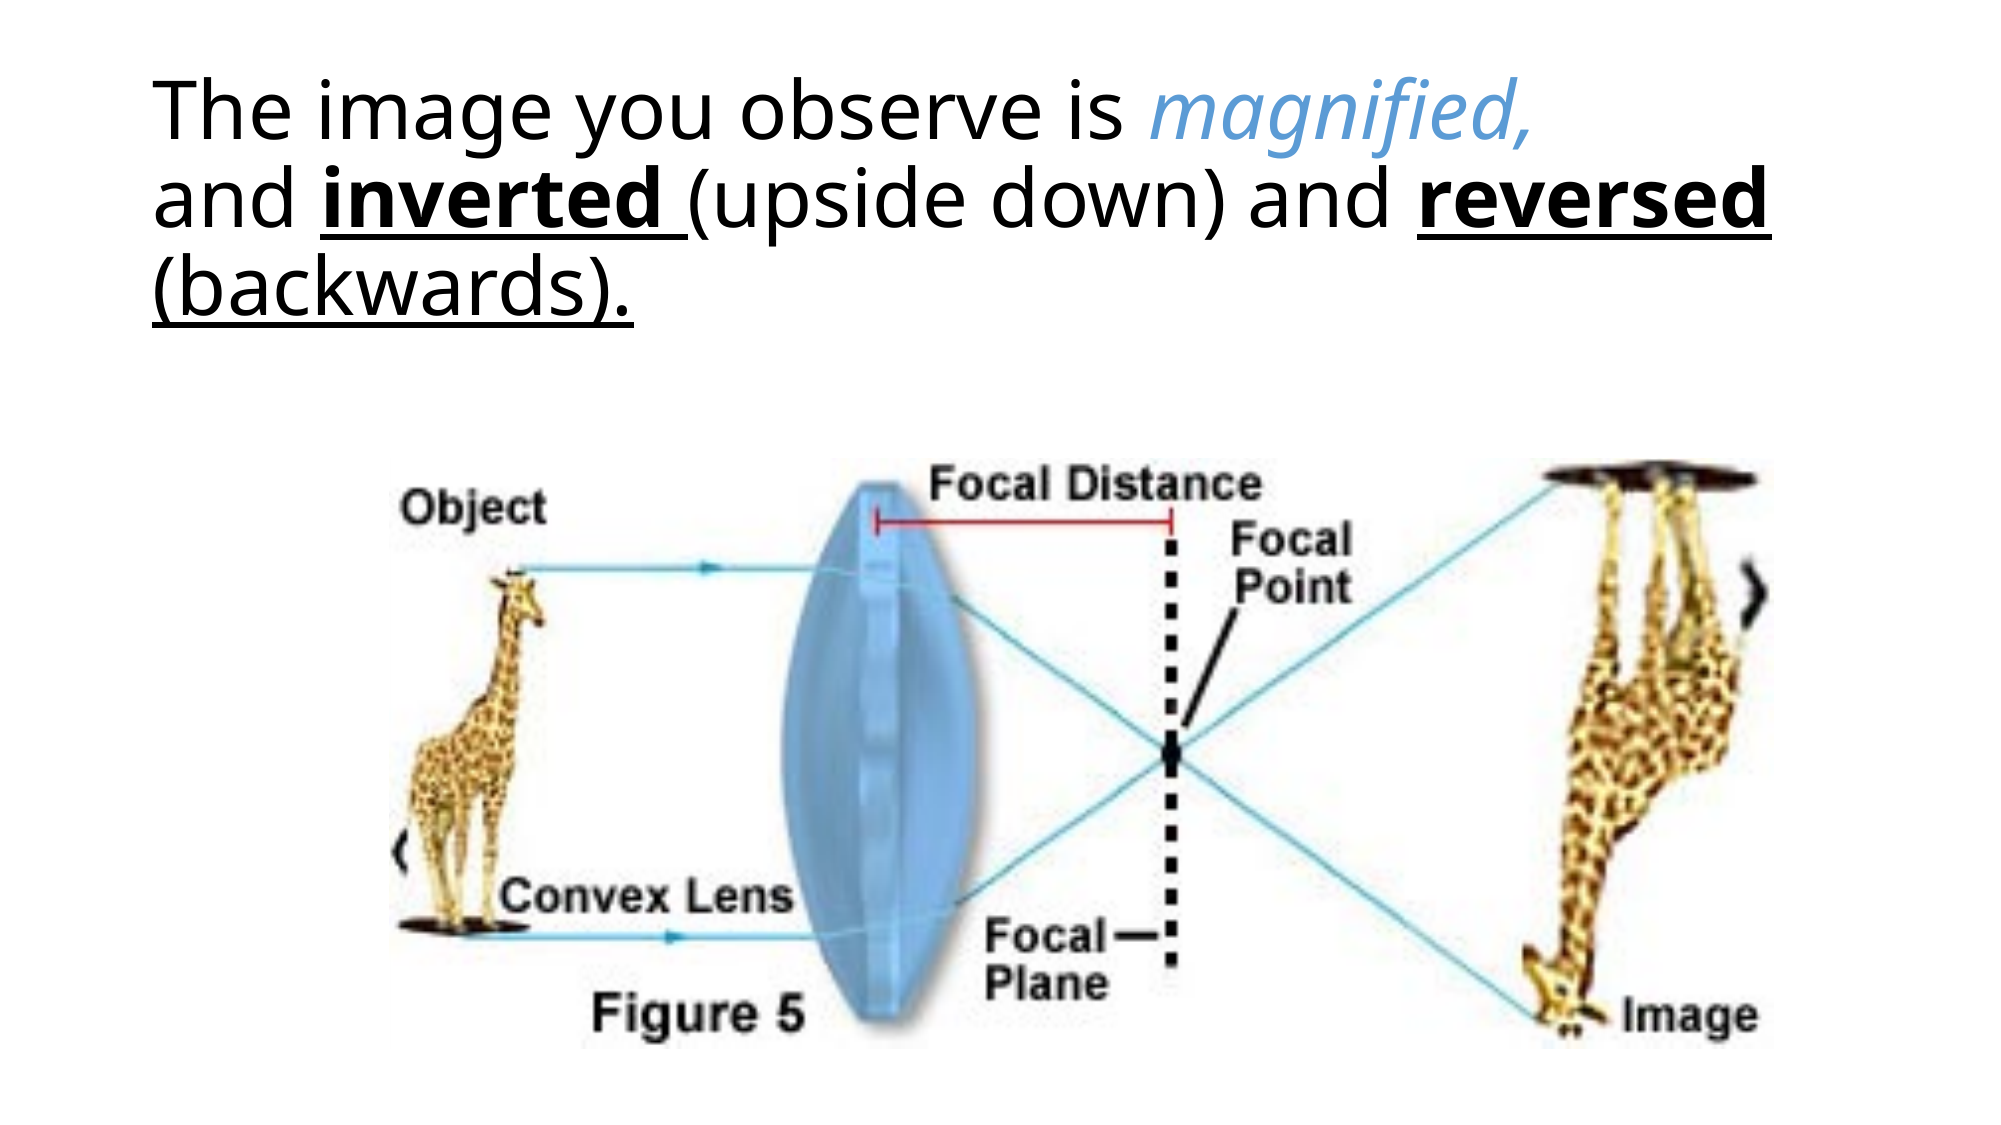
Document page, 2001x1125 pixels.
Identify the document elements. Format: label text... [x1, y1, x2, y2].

picture [389, 458, 1774, 1049]
title The image you observe is magnified, and inverted (upside down) and reversed (backwards). [137, 59, 1863, 441]
